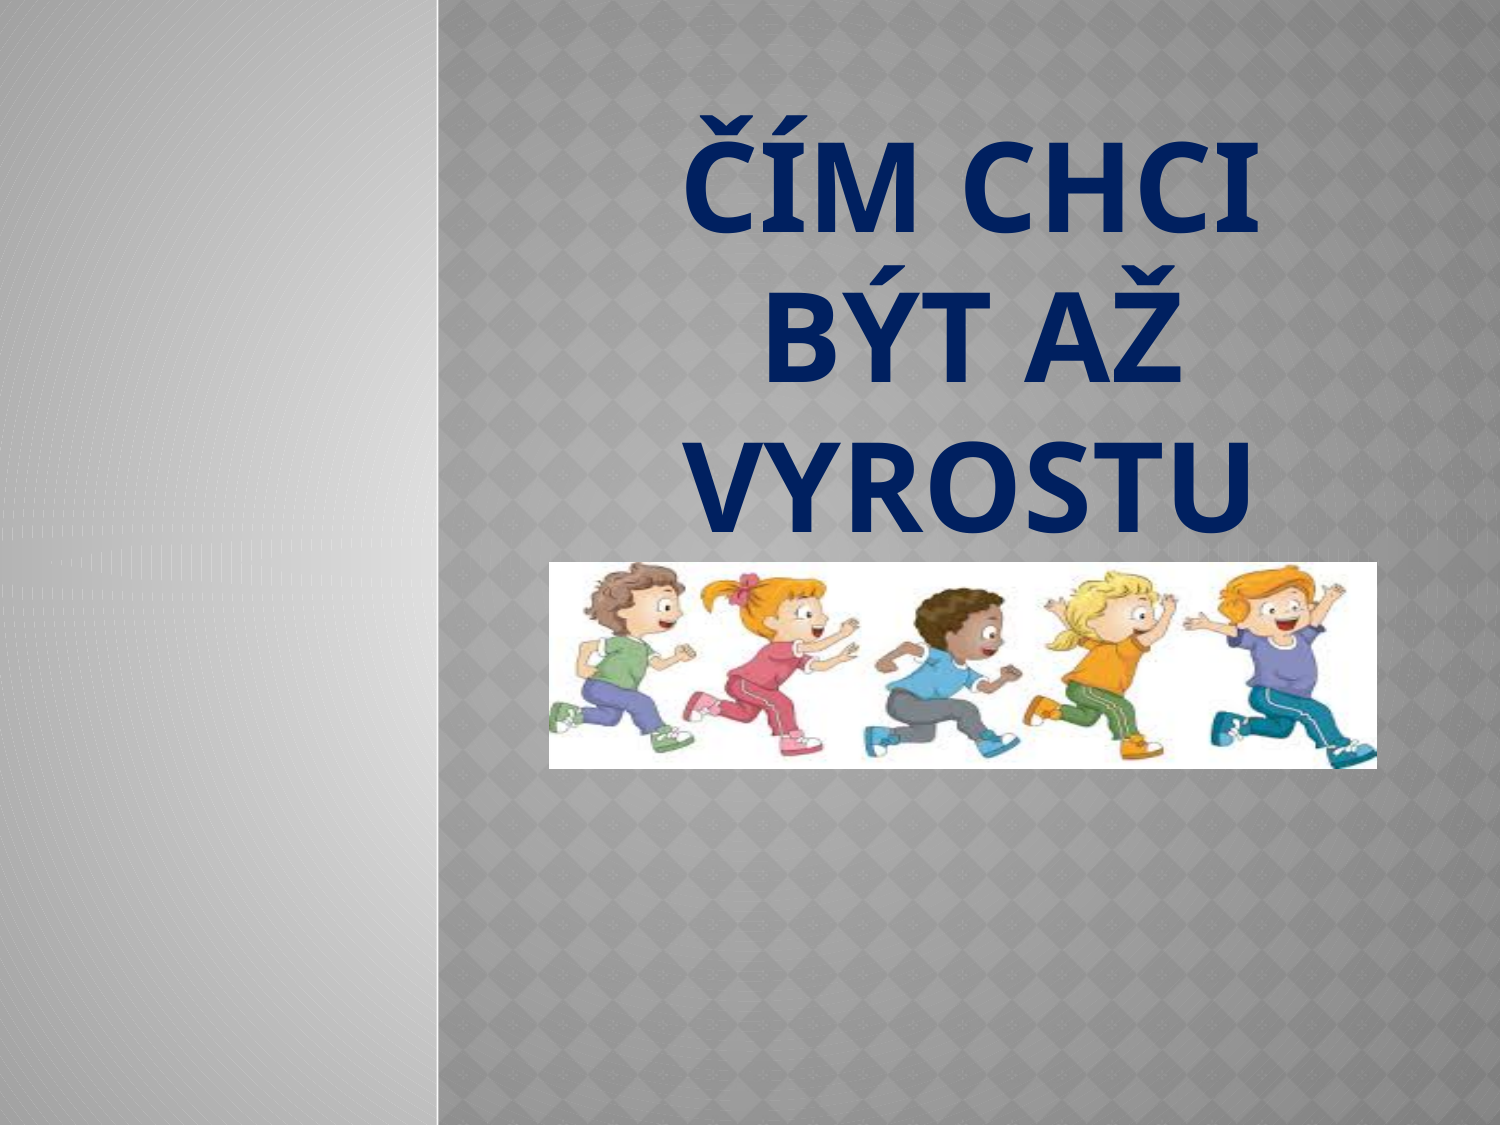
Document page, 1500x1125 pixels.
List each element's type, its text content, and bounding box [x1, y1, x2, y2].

picture [548, 562, 1377, 770]
title ČÍM CHCI BÝT AŽ VYROSTU [552, 87, 1390, 558]
